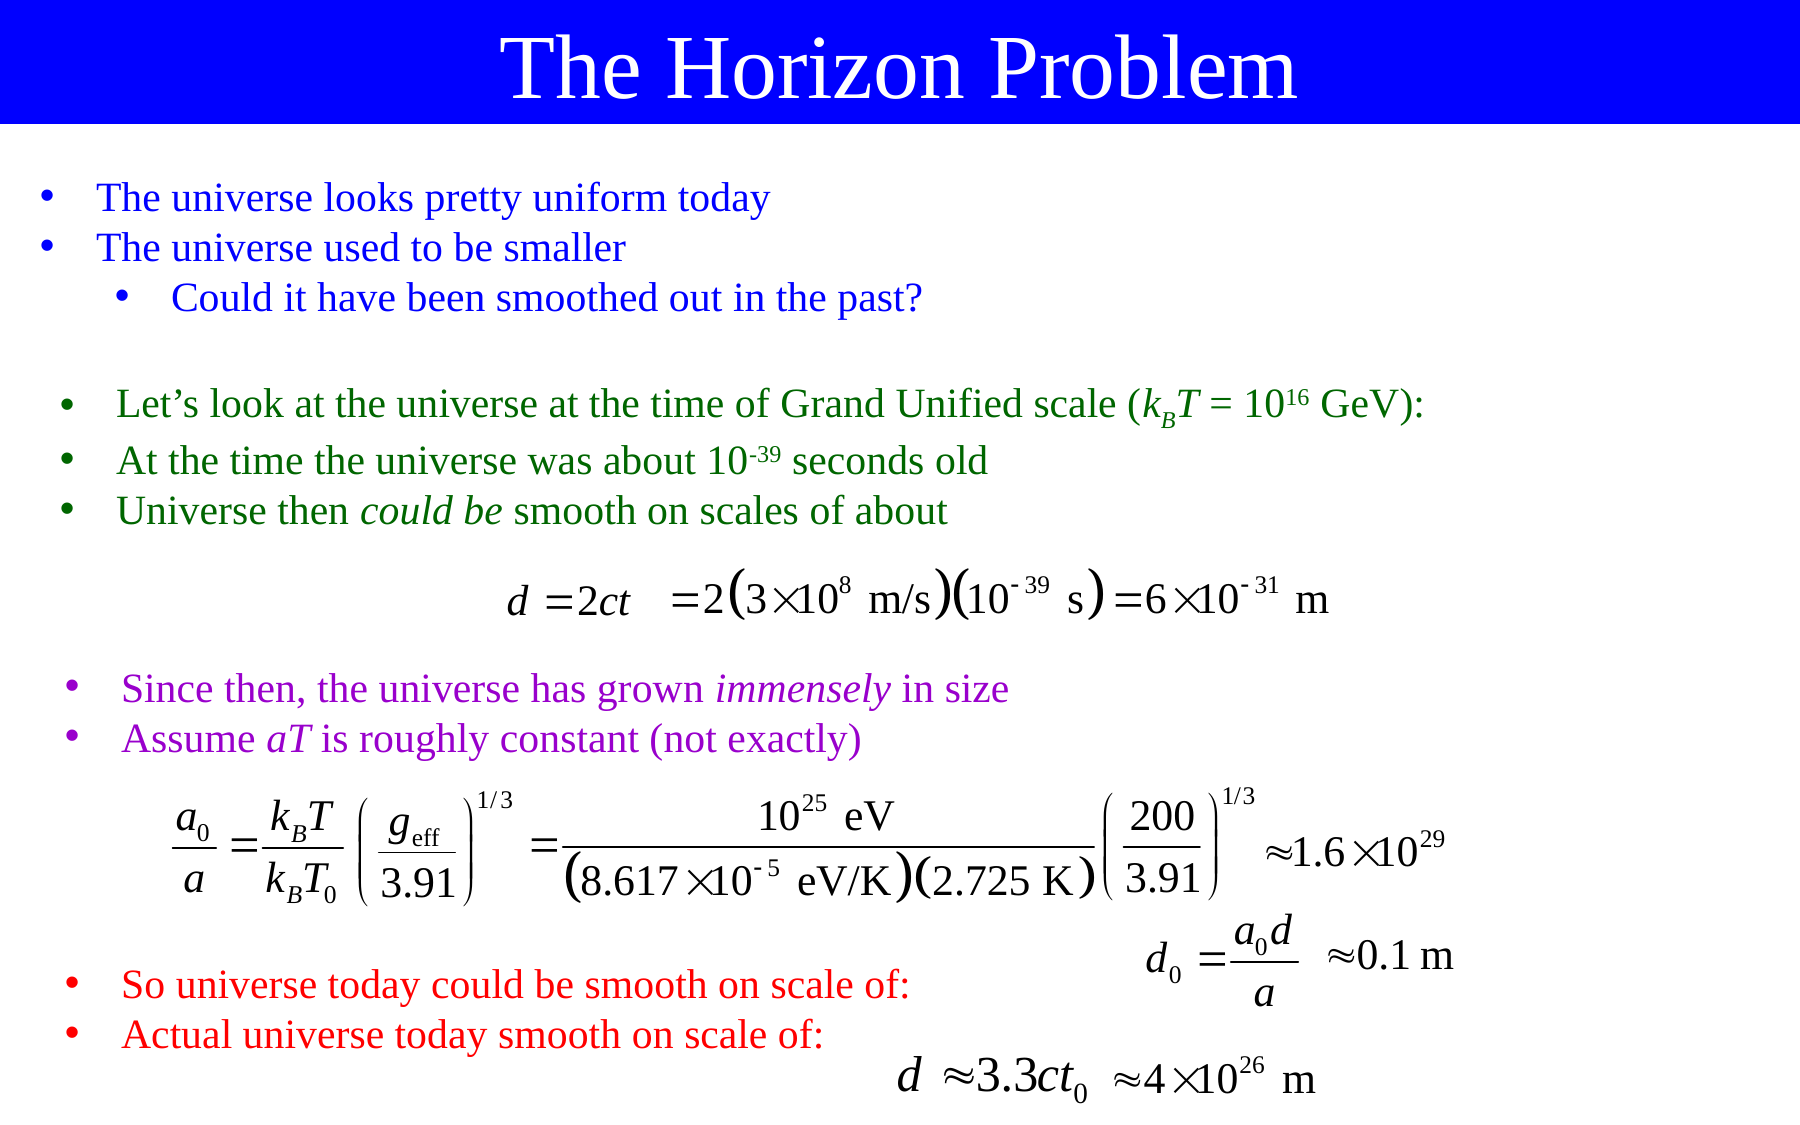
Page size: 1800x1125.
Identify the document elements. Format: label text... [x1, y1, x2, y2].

text_box Since then, the universe has grown immensely in size Assume aT is roughly constant (not exactly) [49, 653, 1325, 768]
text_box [661, 562, 1337, 643]
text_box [521, 774, 1262, 928]
text_box Let’s look at the universe at the time of Grand Unified scale (kBT = 1016 GeV): At the time the universe was about 10-39 seconds old Universe then could be smooth on scales of about [45, 368, 1800, 541]
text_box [499, 574, 639, 627]
text_box The Horizon Problem [0, 0, 1800, 124]
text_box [1316, 928, 1463, 981]
text_box The universe looks pretty uniform today The universe used to be smaller Could it have been smoothed out in the past? [24, 162, 1780, 328]
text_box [1138, 903, 1307, 1017]
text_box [165, 789, 344, 914]
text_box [1254, 819, 1452, 879]
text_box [888, 1040, 1099, 1117]
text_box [349, 779, 515, 915]
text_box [1102, 1045, 1326, 1105]
text_box So universe today could be smooth on scale of: Actual universe today smooth on scale of: [50, 949, 1138, 1065]
